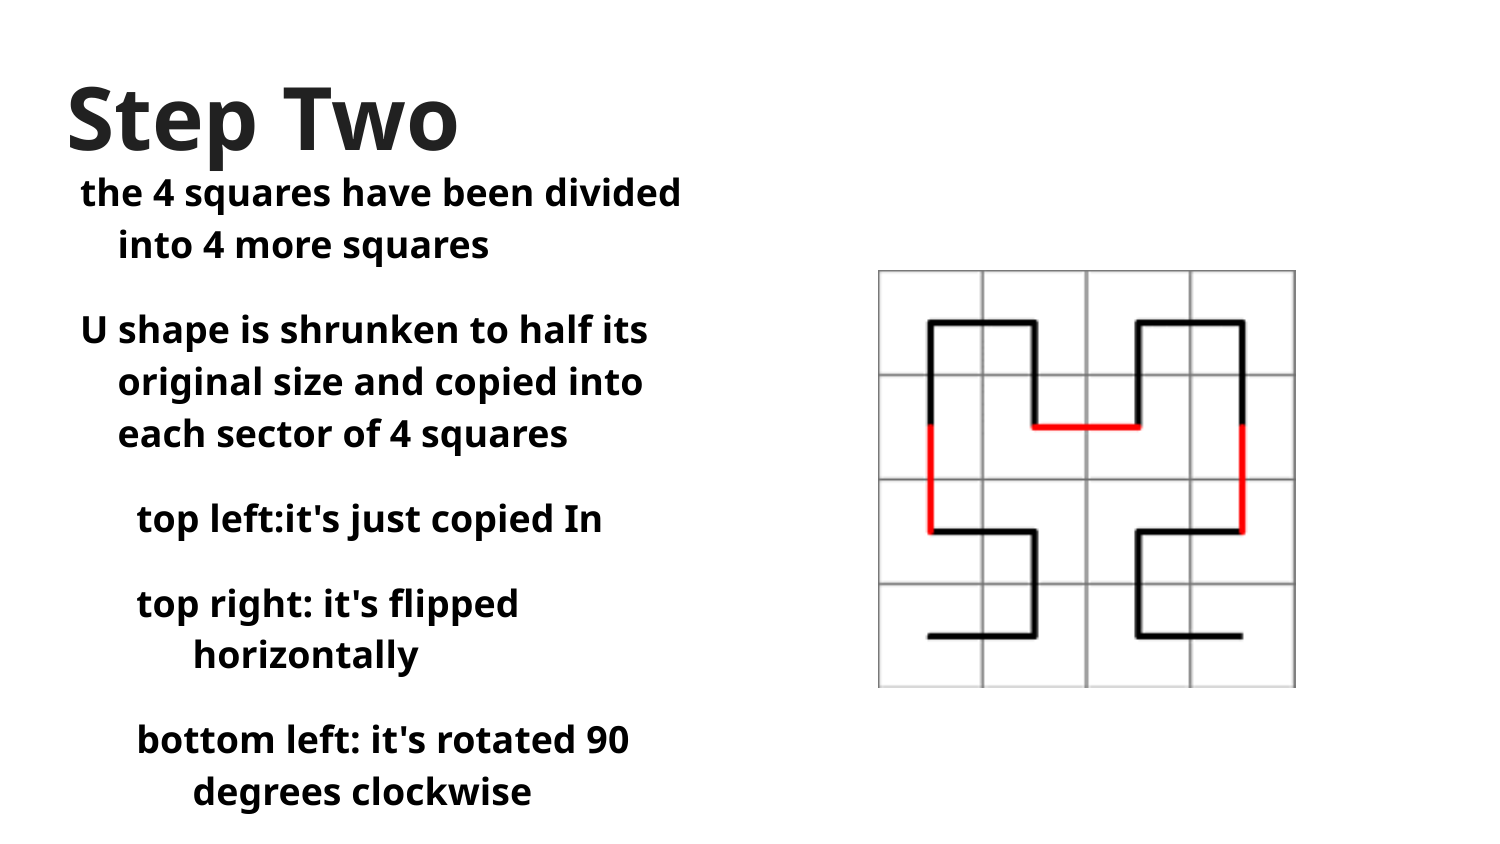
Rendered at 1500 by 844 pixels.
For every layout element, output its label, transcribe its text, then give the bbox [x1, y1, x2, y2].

title Step Two [51, 48, 1449, 180]
list the 4 squares have been divided into 4 more squares U shape is shrunken to half its original size and copied into each sector of 4 squares top left:it's just copied In top right: it's flipped horizontally bottom left: it's rotated 90 degrees clockwise bottom right:it's rotated 90 degrees counter-clockwise The 4 pieces are connected with 3 red segments same size as the shrunken pieces of the U shape [27, 147, 756, 503]
picture [878, 270, 1296, 688]
